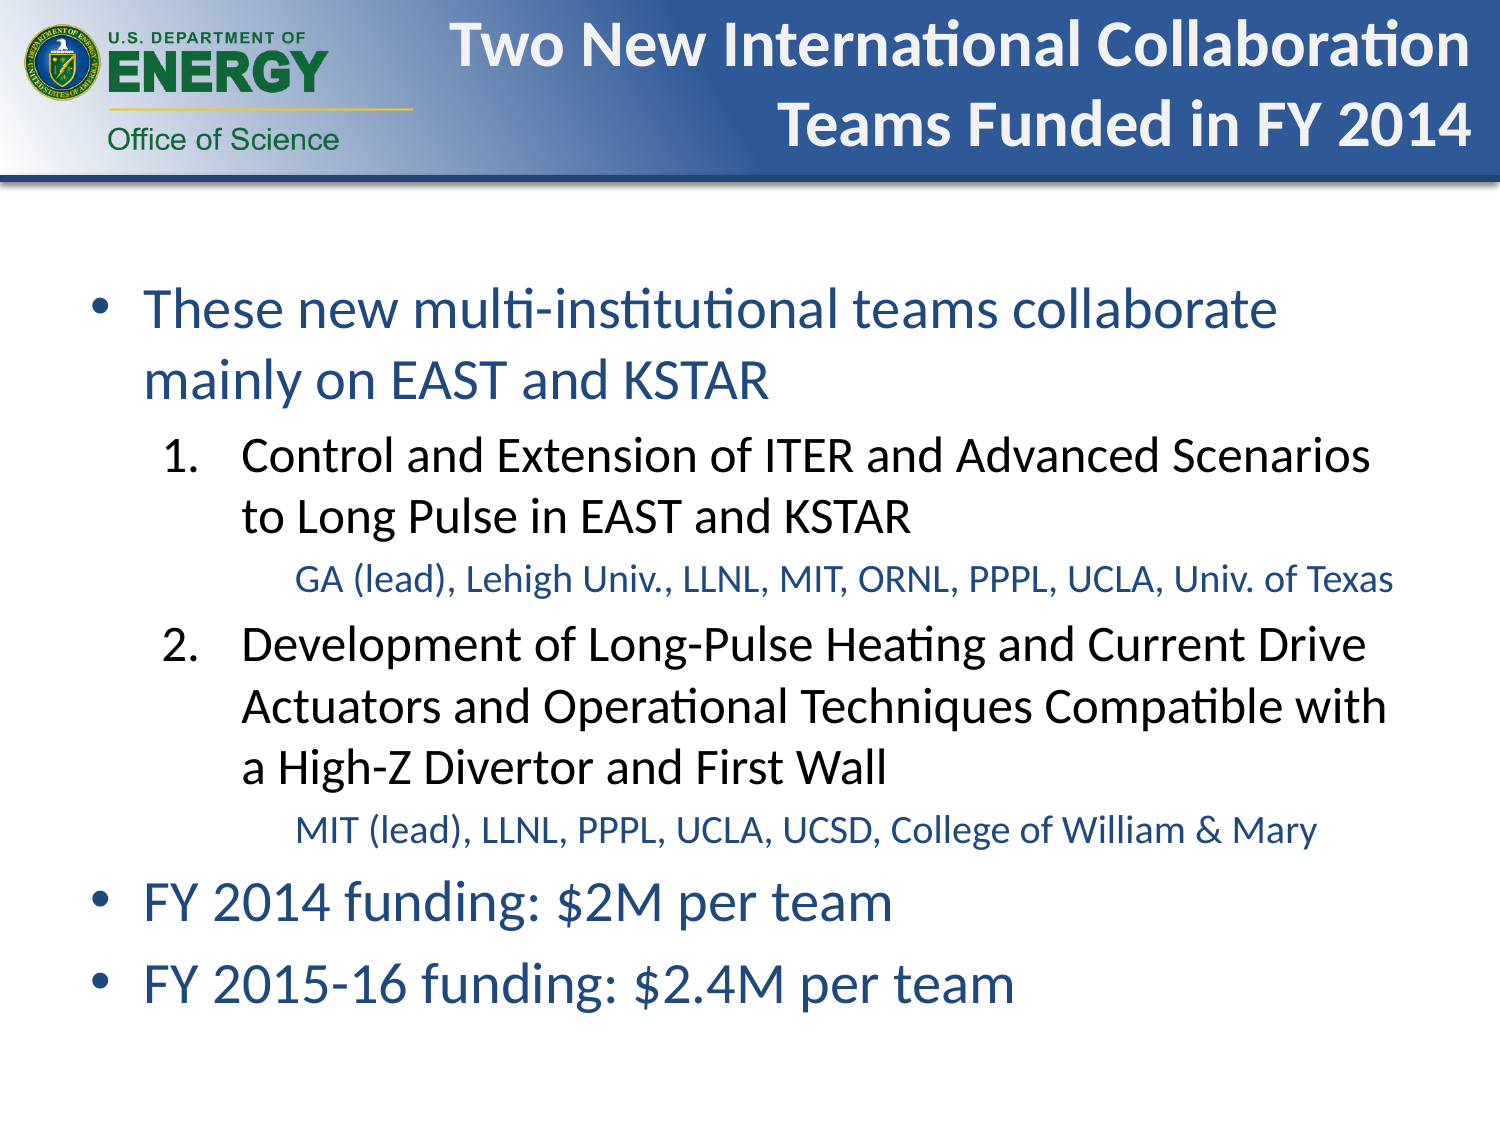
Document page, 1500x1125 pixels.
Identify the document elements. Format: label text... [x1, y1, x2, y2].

picture [24, 24, 412, 150]
list These new multi-institutional teams collaborate mainly on EAST and KSTAR Control and Extension of ITER and Advanced Scenarios to Long Pulse in EAST and KSTAR GA (lead), Lehigh Univ., LLNL, MIT, ORNL, PPPL, UCLA, Univ. of Texas Development of Long-Pulse Heating and Current Drive Actuators and Operational Techniques Compatible with a High-Z Divertor and First Wall MIT (lead), LLNL, PPPL, UCLA, UCSD, College of William & Mary FY 2014 funding: $2M per team FY 2015-16 funding: $2.4M per team [75, 262, 1425, 1038]
title Two New International Collaboration Teams Funded in FY 2014 [412, 0, 1488, 160]
